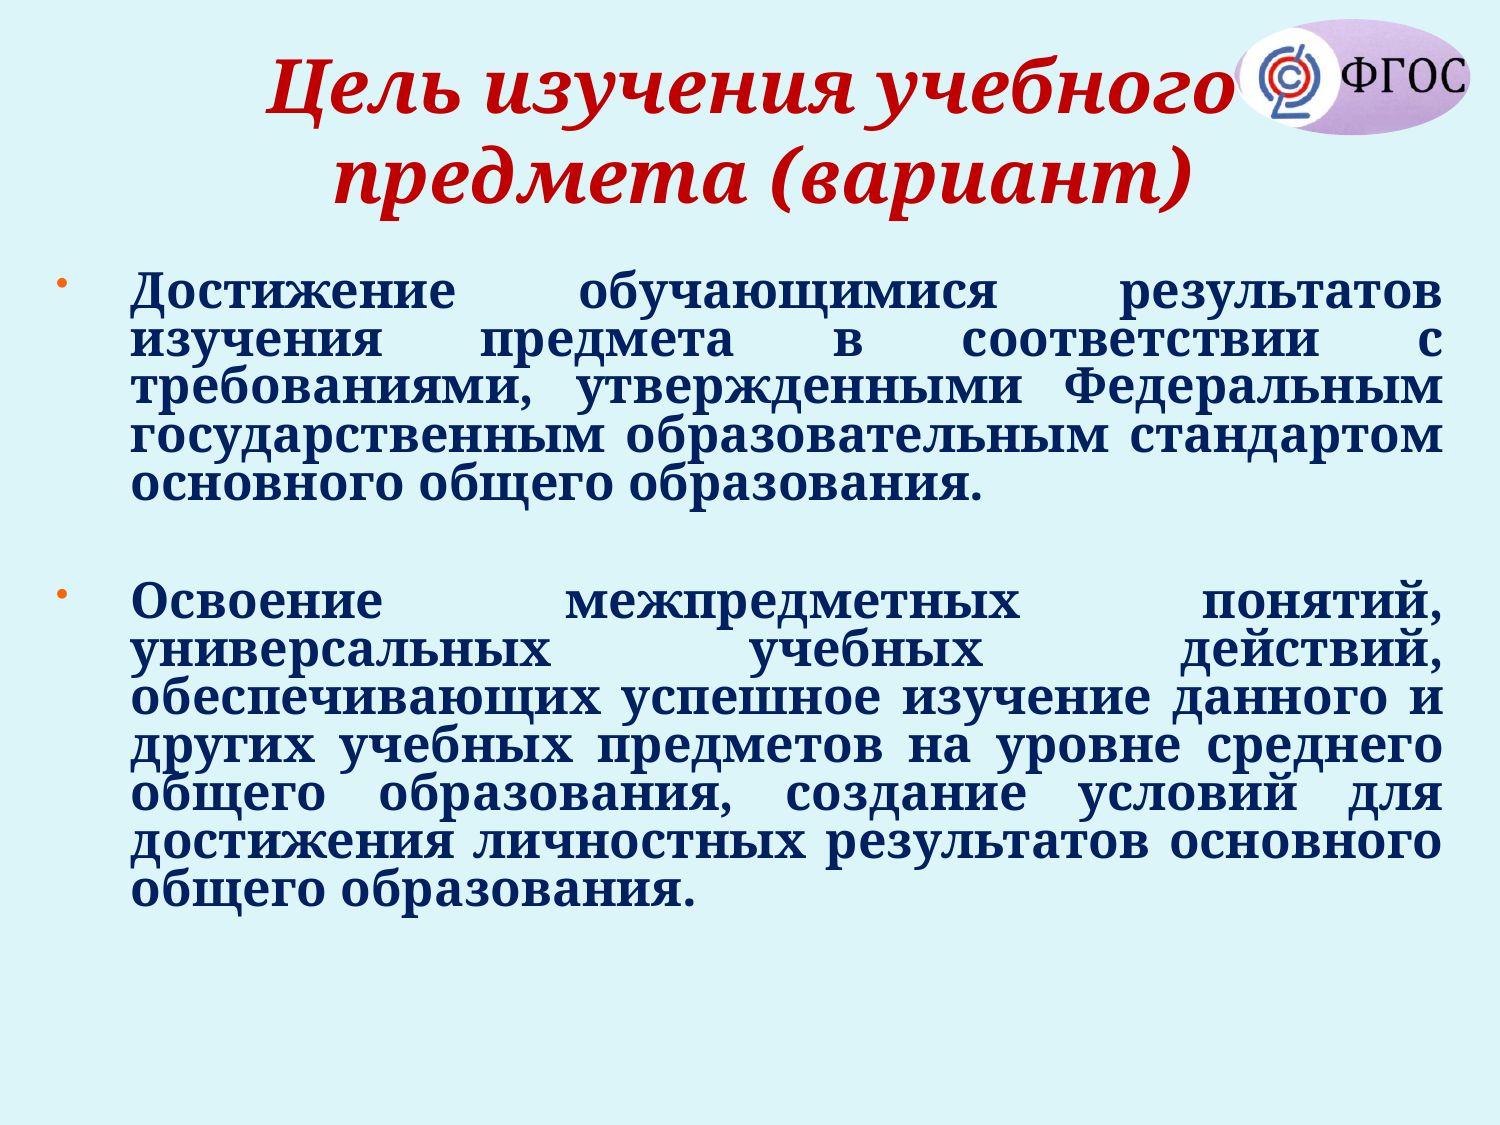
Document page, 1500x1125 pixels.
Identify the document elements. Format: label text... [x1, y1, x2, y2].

text_box Цель изучения учебного предмета (вариант) [100, 30, 1425, 226]
table_cell Название 1 [1227, 30, 1425, 148]
text_box Достижение обучающимися результатов изучения предмета в соответствии с требованиями, утвержденными Федеральным государственным образовательным стандартом основного общего образования. Освоение межпредметных понятий, универсальных учебных действий, обеспечивающих успешное изучение данного и других учебных предметов на уровне среднего общего образования, создание условий для достижения личностных результатов основного общего образования. [41, 262, 1459, 1005]
picture [1233, 18, 1471, 136]
